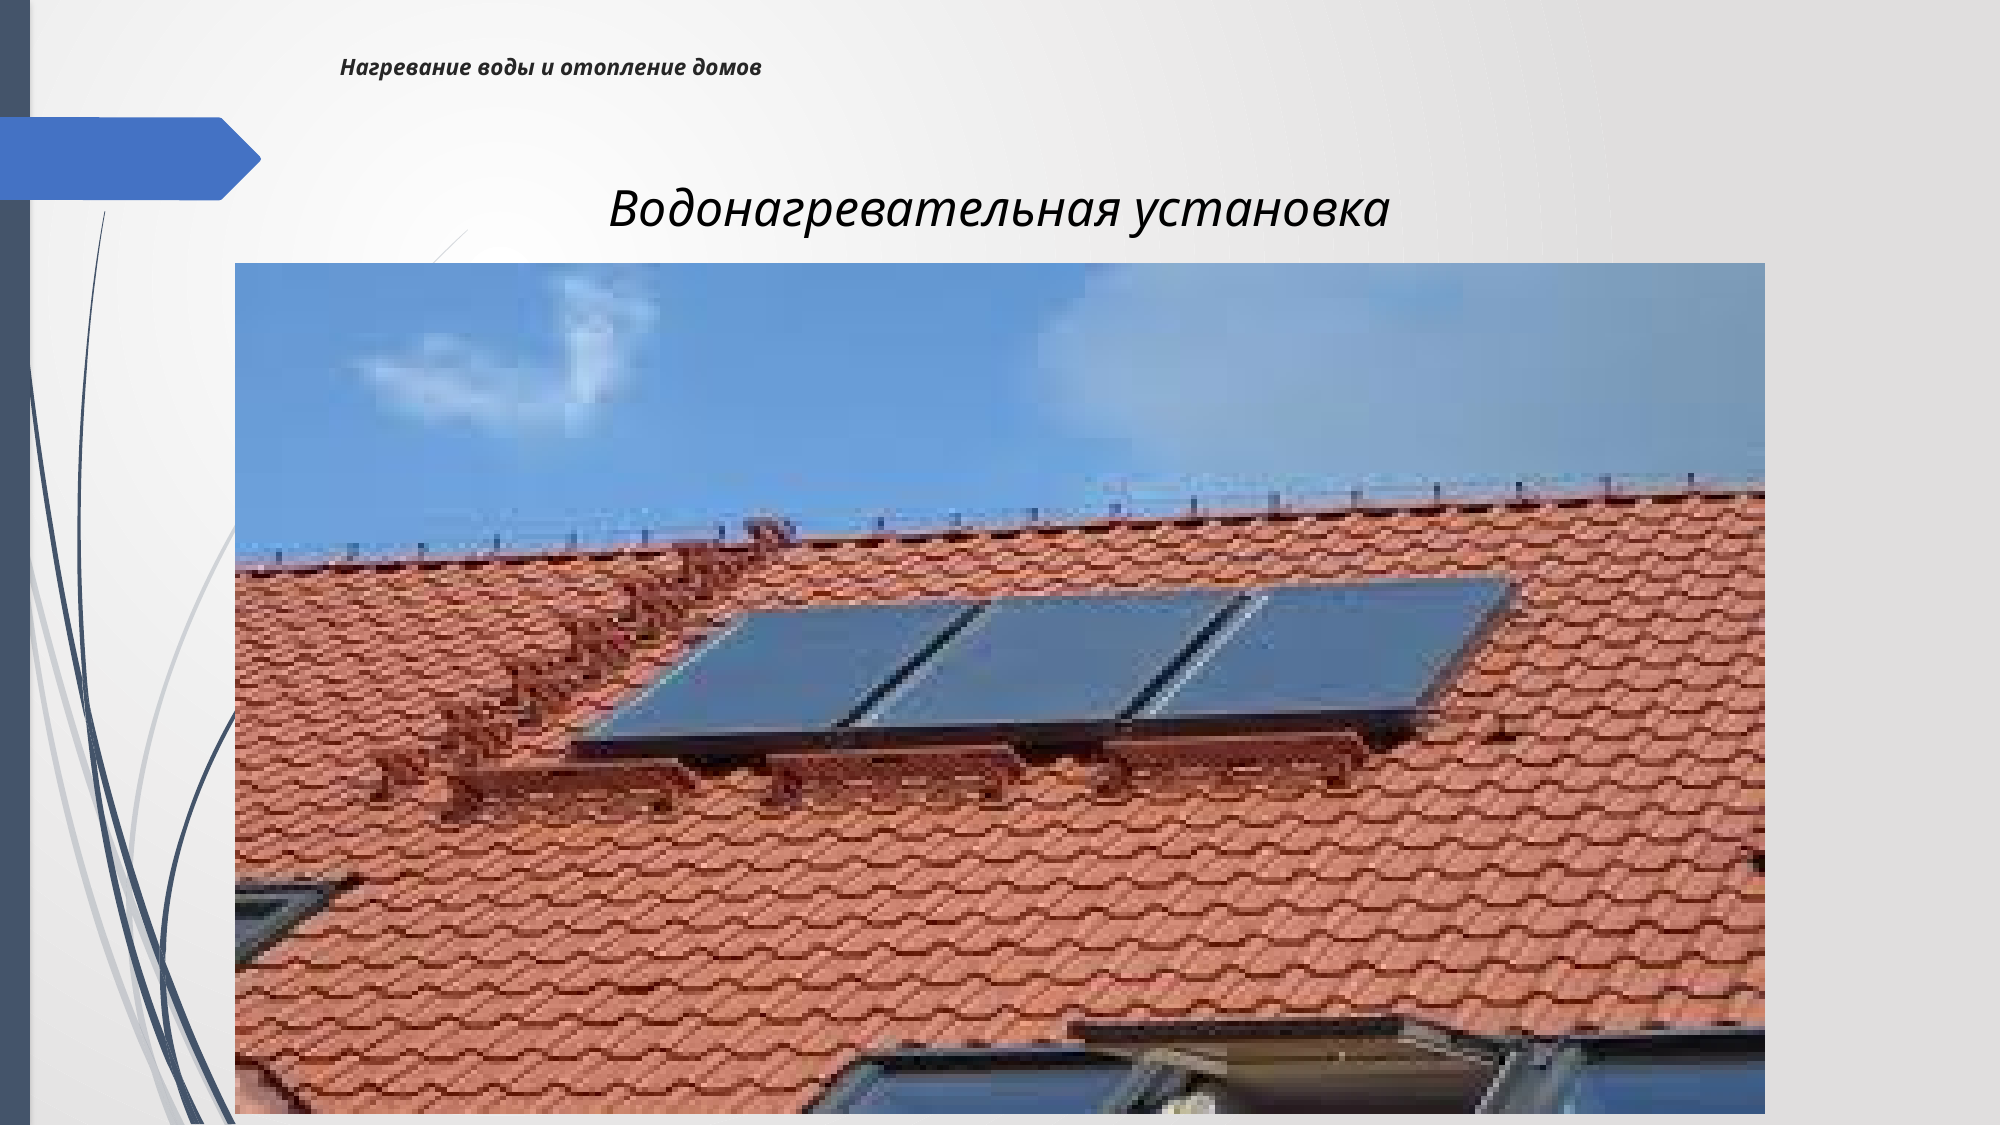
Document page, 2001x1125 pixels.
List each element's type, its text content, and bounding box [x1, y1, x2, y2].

title Нагревание воды и отопление домов [324, 45, 1675, 169]
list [234, 263, 1766, 1114]
text_box Водонагревательная установка [431, 168, 1569, 244]
